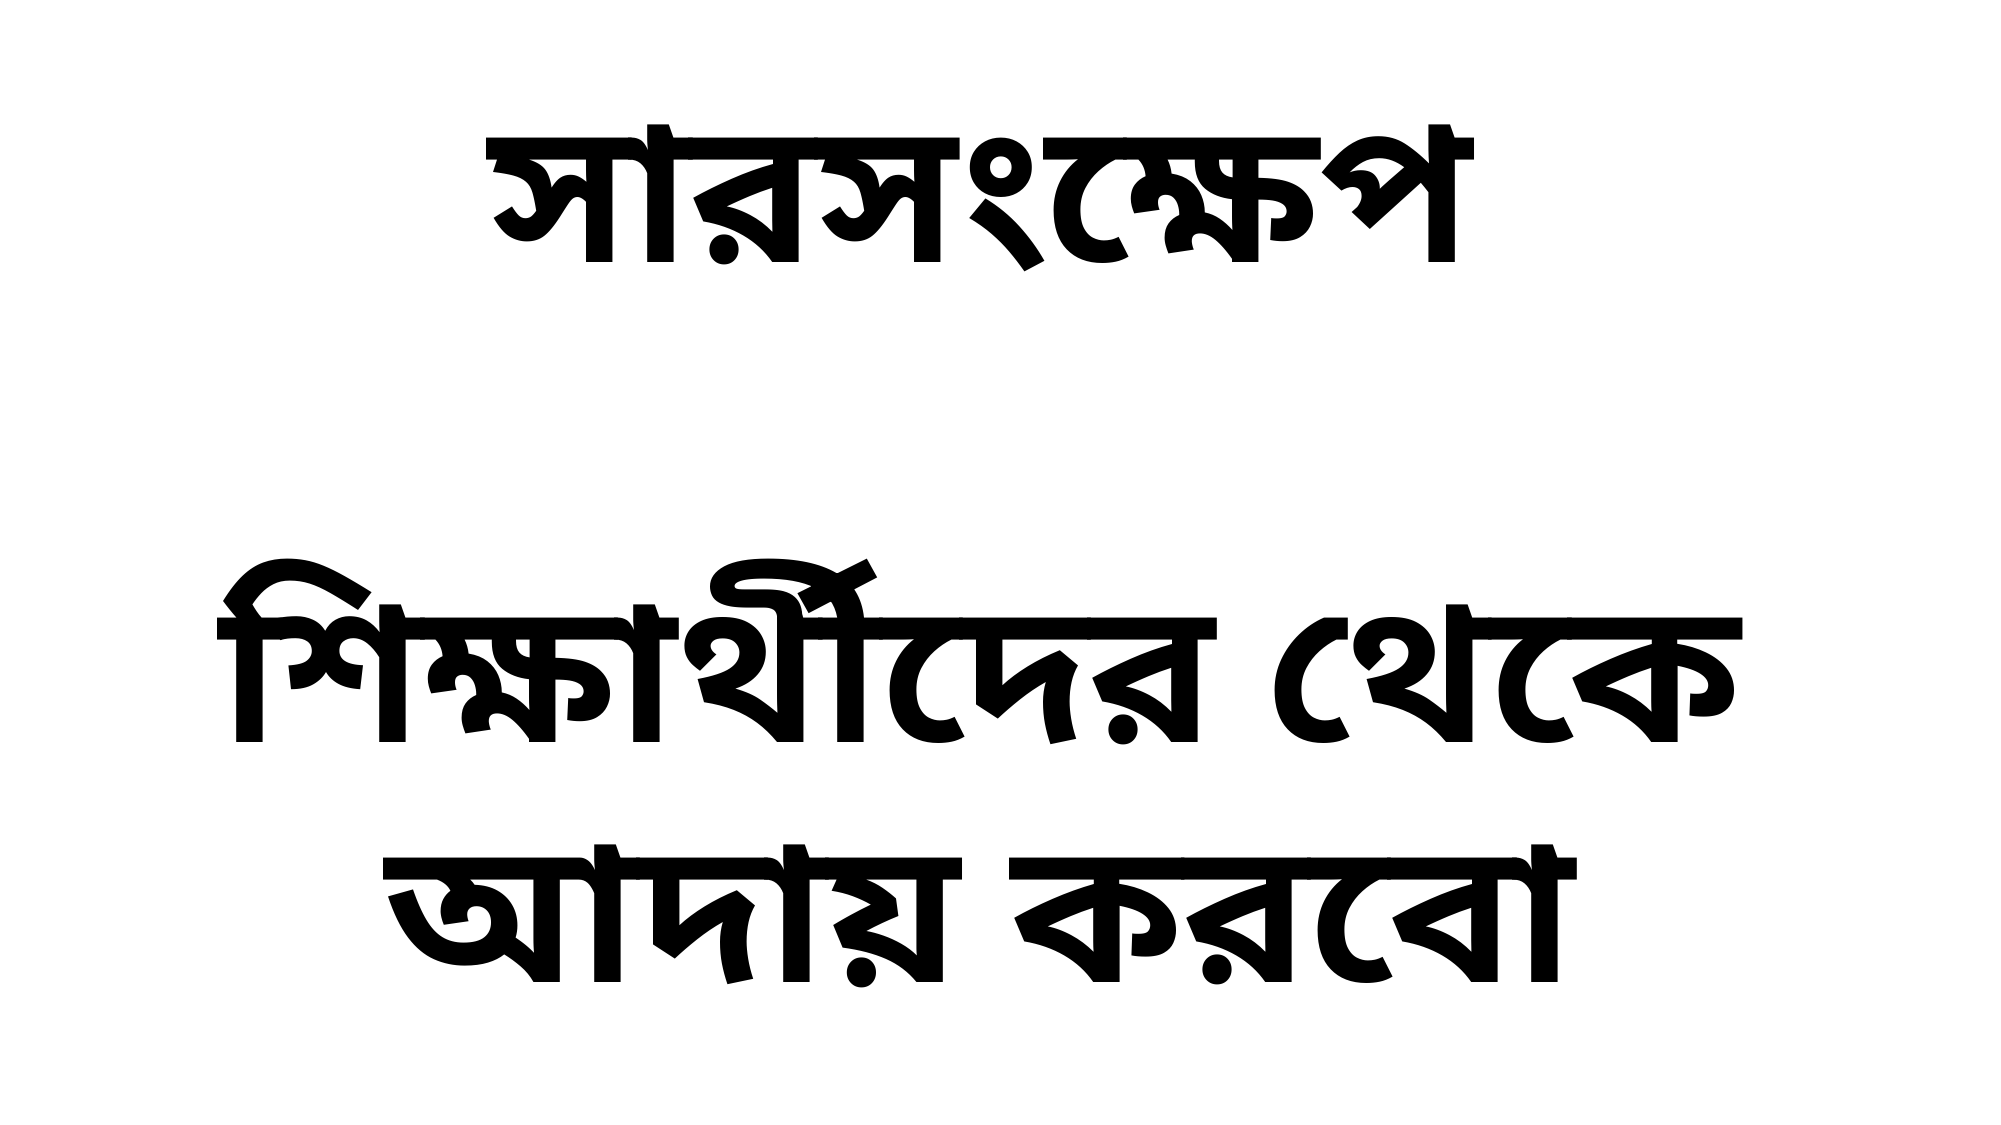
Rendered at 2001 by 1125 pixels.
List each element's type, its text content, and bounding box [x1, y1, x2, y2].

text_box সারসংক্ষেপ শিক্ষার্থীদের থেকে আদায় করবো [204, 54, 1757, 1030]
